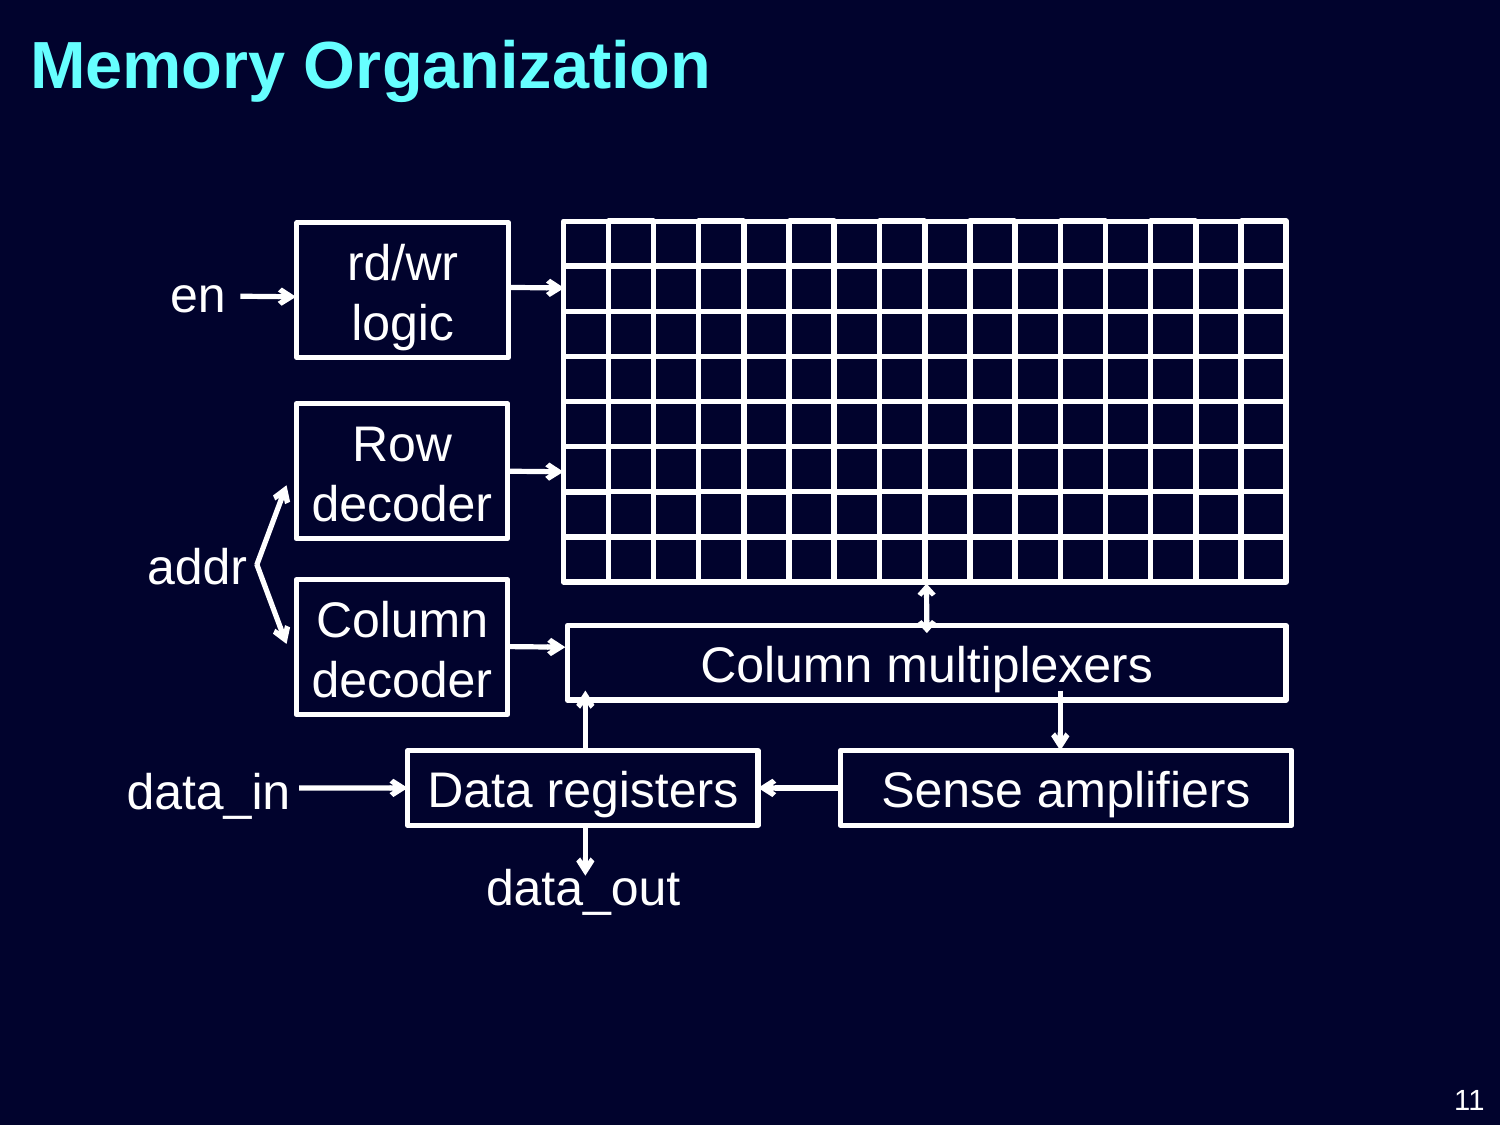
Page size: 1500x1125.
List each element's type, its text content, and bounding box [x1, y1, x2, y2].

text_box Column decoder [296, 579, 508, 715]
text_box data_out [456, 848, 711, 923]
text_box Column multiplexers [567, 625, 1286, 701]
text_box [256, 563, 287, 645]
slide_number 11 [1226, 1072, 1500, 1125]
text_box Row decoder [296, 403, 508, 539]
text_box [563, 220, 1287, 583]
text_box Data registers [407, 750, 759, 826]
text_box rd/wr logic [296, 222, 509, 358]
text_box addr [120, 527, 251, 602]
text_box en [120, 254, 275, 330]
text_box data_in [81, 751, 336, 827]
text_box Sense amplifiers [840, 750, 1292, 826]
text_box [256, 484, 287, 563]
title Memory Organization [15, 15, 1463, 120]
